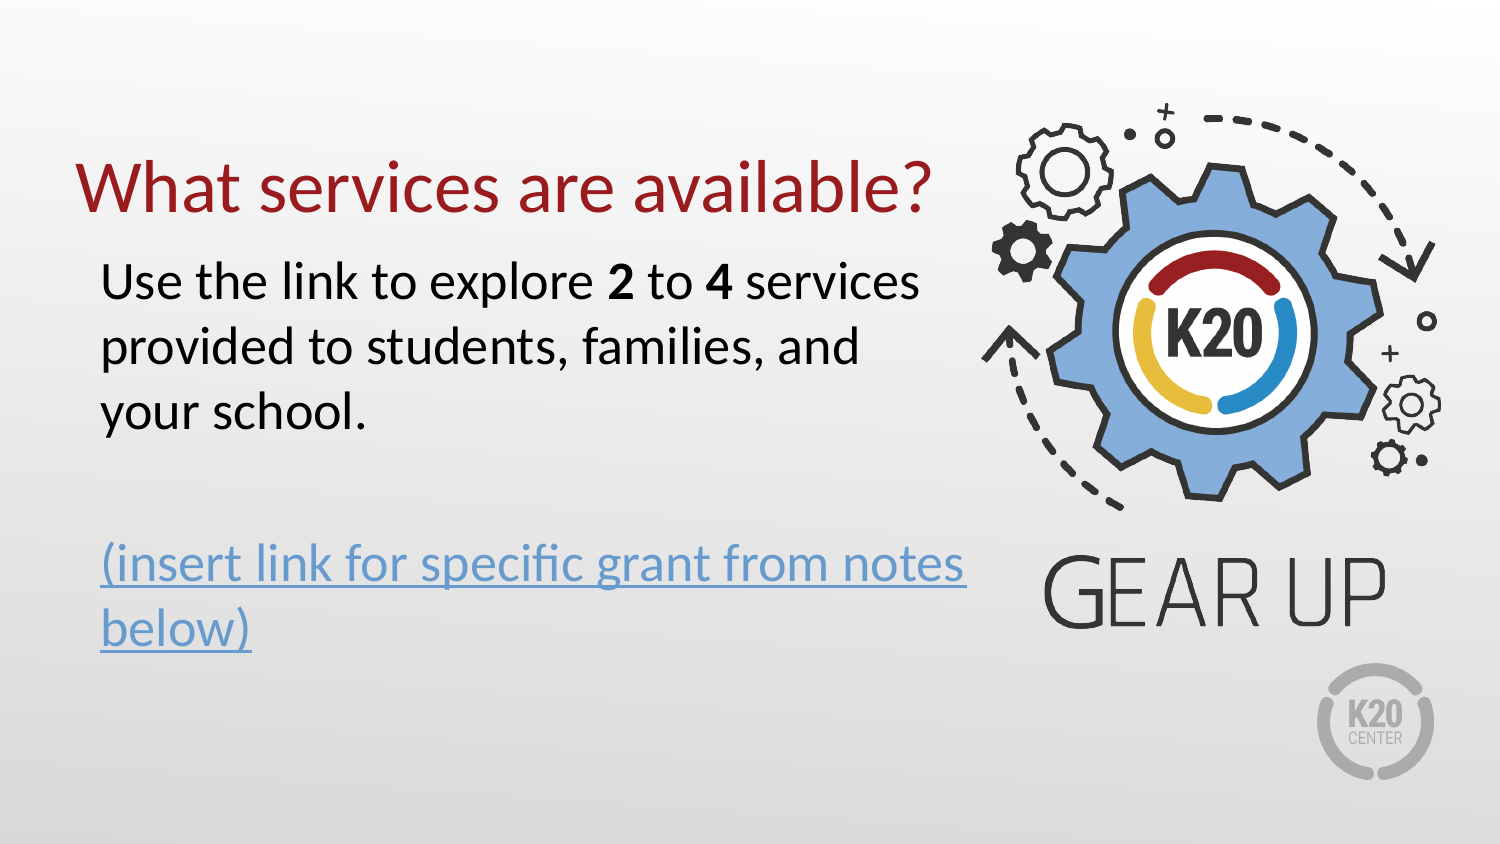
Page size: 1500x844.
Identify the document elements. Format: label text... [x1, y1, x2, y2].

picture [1300, 646, 1451, 797]
list Use the link to explore 2 to 4 services provided to students, families, and your school. (insert link for specific grant from notes below) [75, 238, 987, 779]
title What services are available? [75, 86, 1425, 228]
picture [981, 103, 1441, 630]
